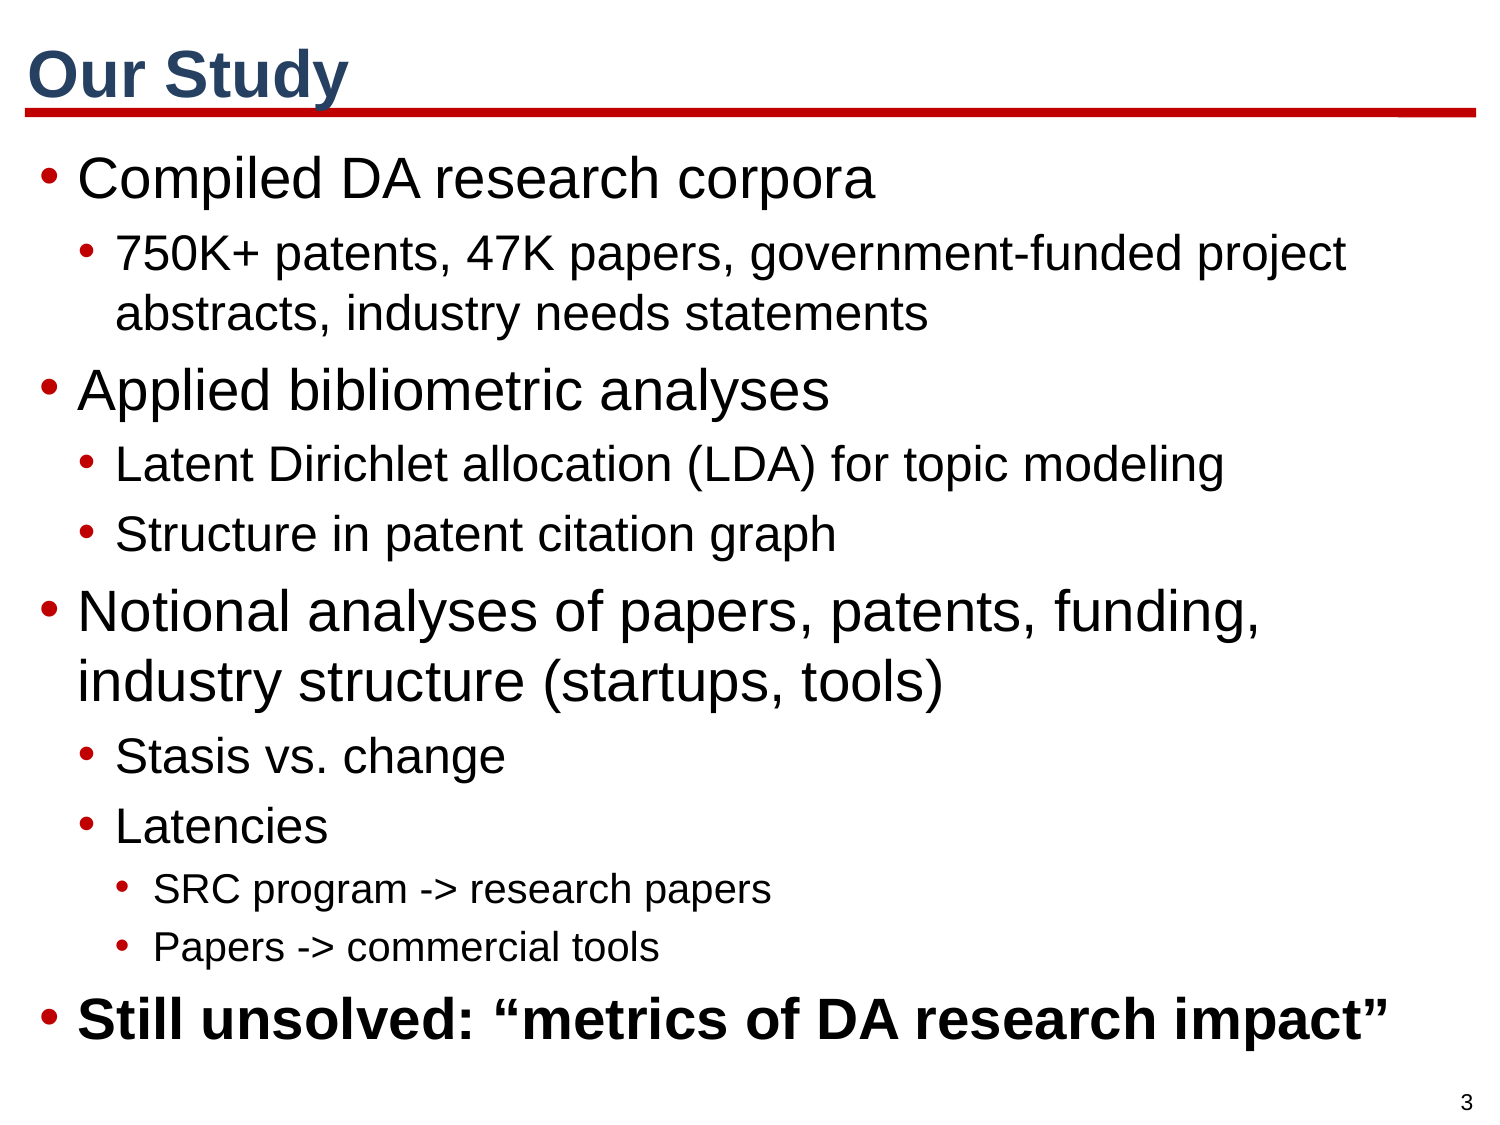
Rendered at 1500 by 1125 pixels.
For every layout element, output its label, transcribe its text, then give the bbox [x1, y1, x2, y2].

list Compiled DA research corpora 750K+ patents, 47K papers, government-funded project abstracts, industry needs statements Applied bibliometric analyses Latent Dirichlet allocation (LDA) for topic modeling Structure in patent citation graph Notional analyses of papers, patents, funding, industry structure (startups, tools) Stasis vs. change Latencies SRC program -> research papers Papers -> commercial tools Still unsolved: “metrics of DA research impact” [24, 132, 1475, 1070]
title Our Study [12, 24, 1500, 118]
